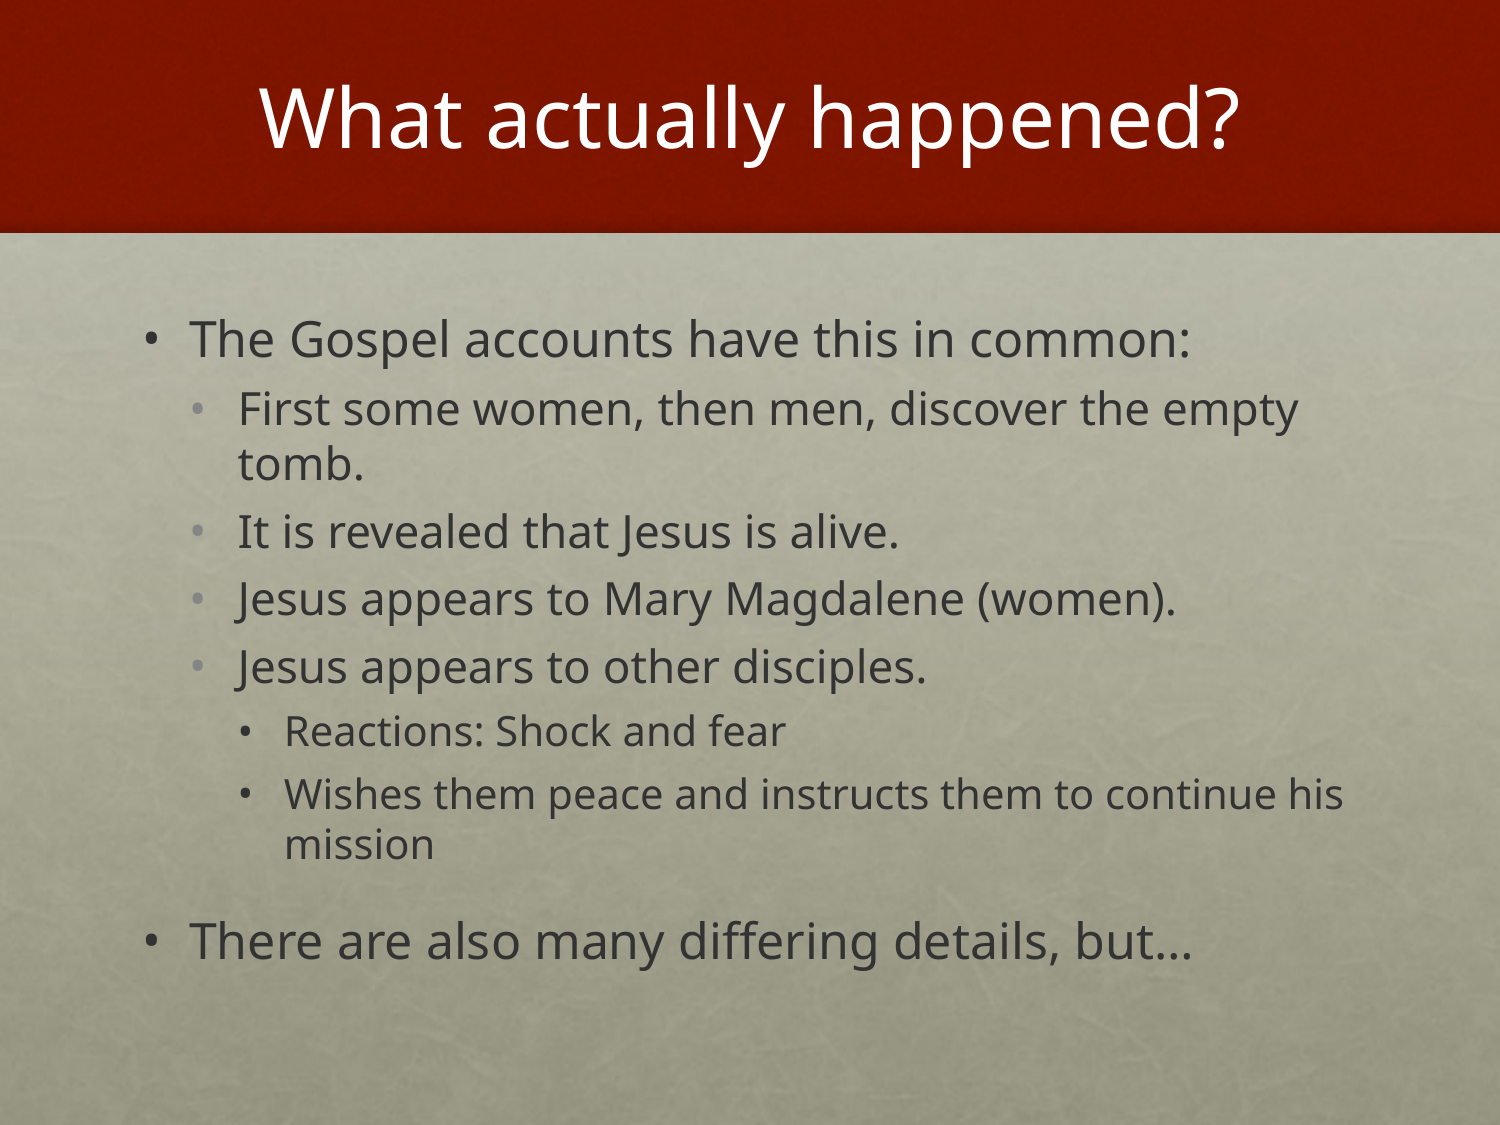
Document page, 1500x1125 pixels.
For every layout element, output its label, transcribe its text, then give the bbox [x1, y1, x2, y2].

title What actually happened? [127, 10, 1372, 221]
picture [0, 214, 1500, 1125]
list The Gospel accounts have this in common: First some women, then men, discover the empty tomb. It is revealed that Jesus is alive. Jesus appears to Mary Magdalene (women). Jesus appears to other disciples. Reactions: Shock and fear Wishes them peace and instructs them to continue his mission There are also many differing details, but… [127, 299, 1372, 1005]
